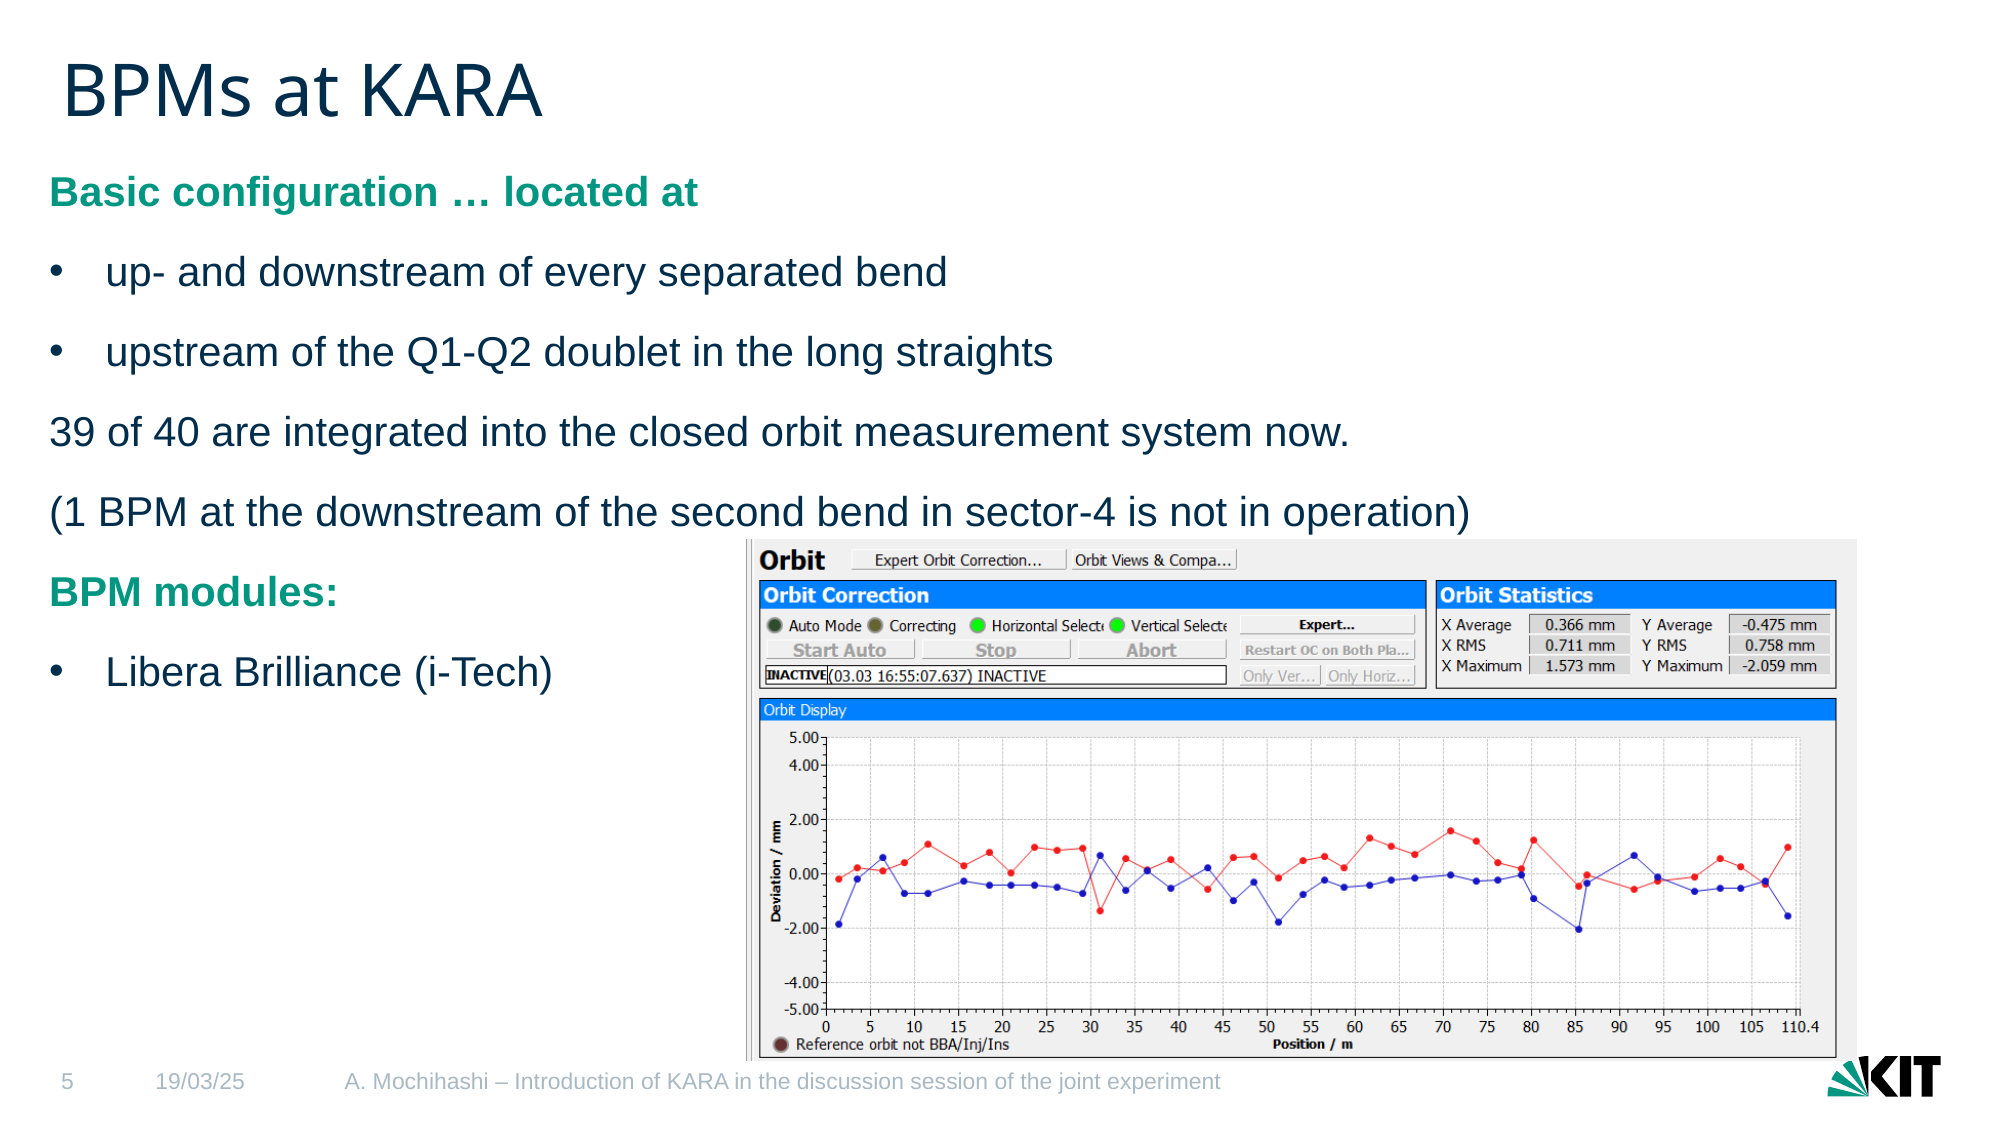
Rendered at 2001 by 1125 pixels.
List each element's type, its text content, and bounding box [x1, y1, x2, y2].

slide_number 5 [60, 1029, 156, 1125]
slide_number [156, 1029, 344, 1125]
list Basic configuration … located at up- and downstream of every separated bend upstream of the Q1-Q2 doublet in the long straights 39 of 40 are integrated into the closed orbit measurement system now. (1 BPM at the downstream of the second bend in sector-4 is not in operation) BPM modules: Libera Brilliance (i-Tech) [49, 172, 1502, 711]
title BPMs at KARA [60, 60, 1940, 226]
picture [745, 538, 1857, 1061]
footer A. Mochihashi – Introduction of KARA in the discussion session of the joint experiment [344, 1029, 1302, 1125]
